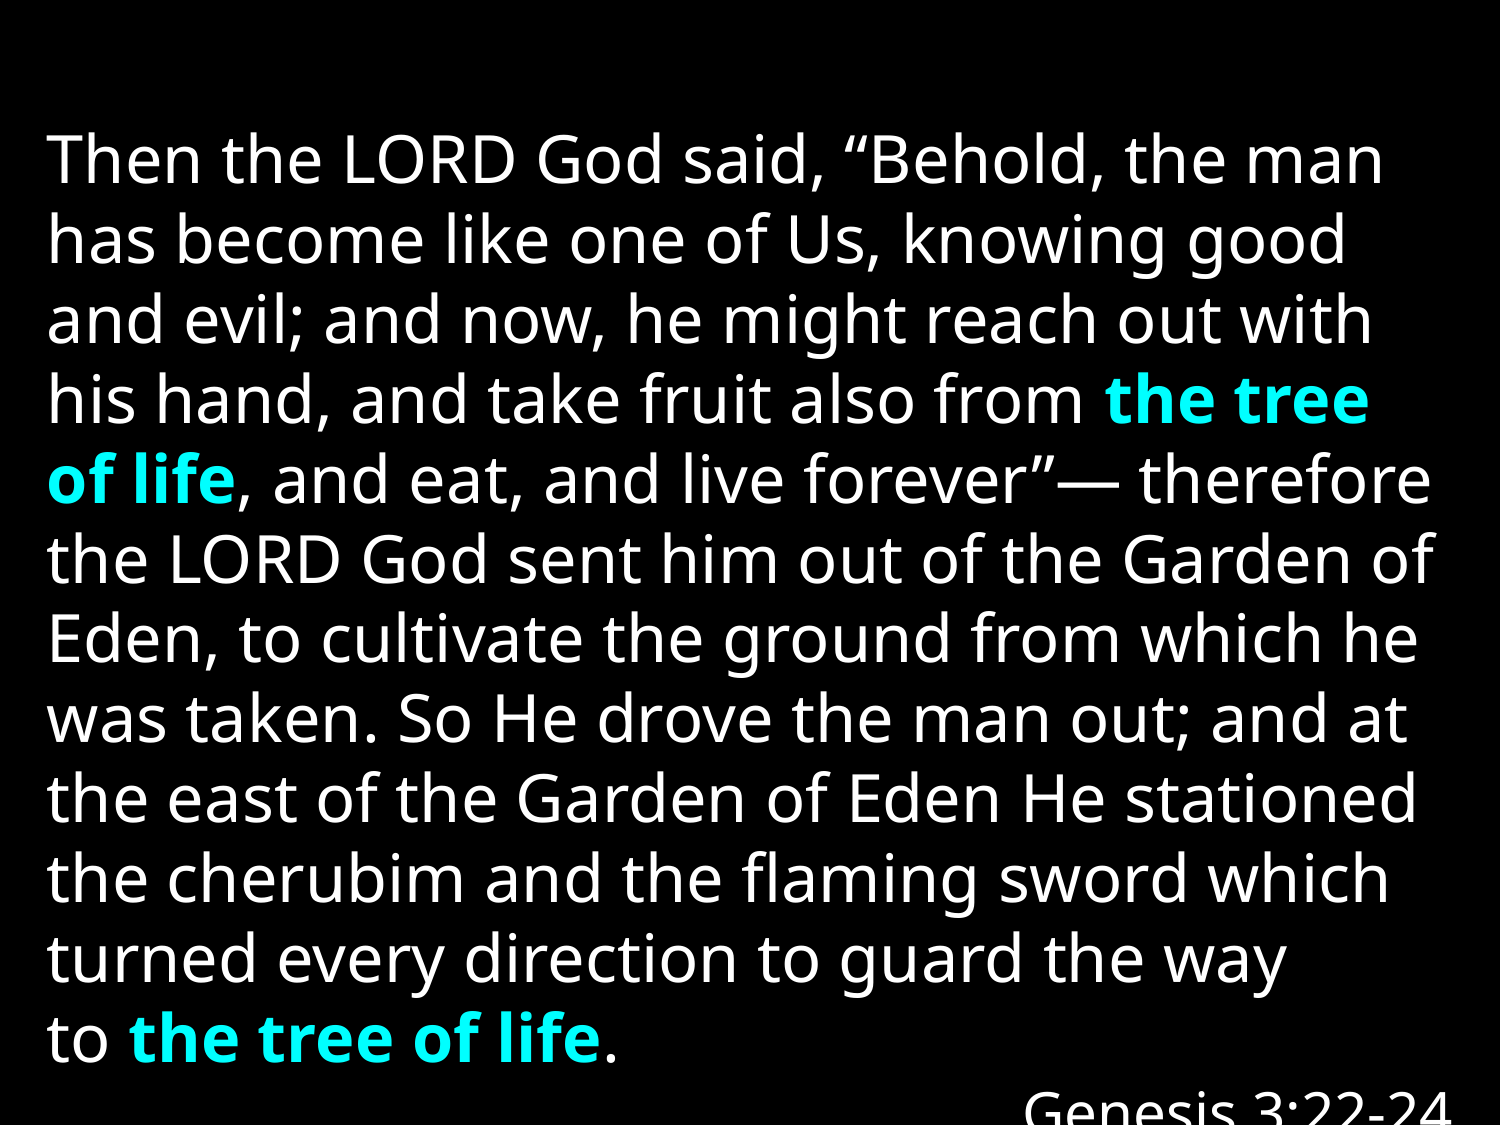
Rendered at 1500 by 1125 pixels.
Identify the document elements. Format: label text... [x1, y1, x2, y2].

text_box Then the Lord God said, “Behold, the man has become like one of Us, knowing good and evil; and now, he might reach out with his hand, and take fruit also from the tree of life, and eat, and live forever”— therefore the Lord God sent him out of the Garden of Eden, to cultivate the ground from which he was taken. So He drove the man out; and at the east of the Garden of Eden He stationed the cherubim and the flaming sword which turned every direction to guard the way to the tree of life. Genesis 3:22-24 [32, 109, 1468, 1125]
